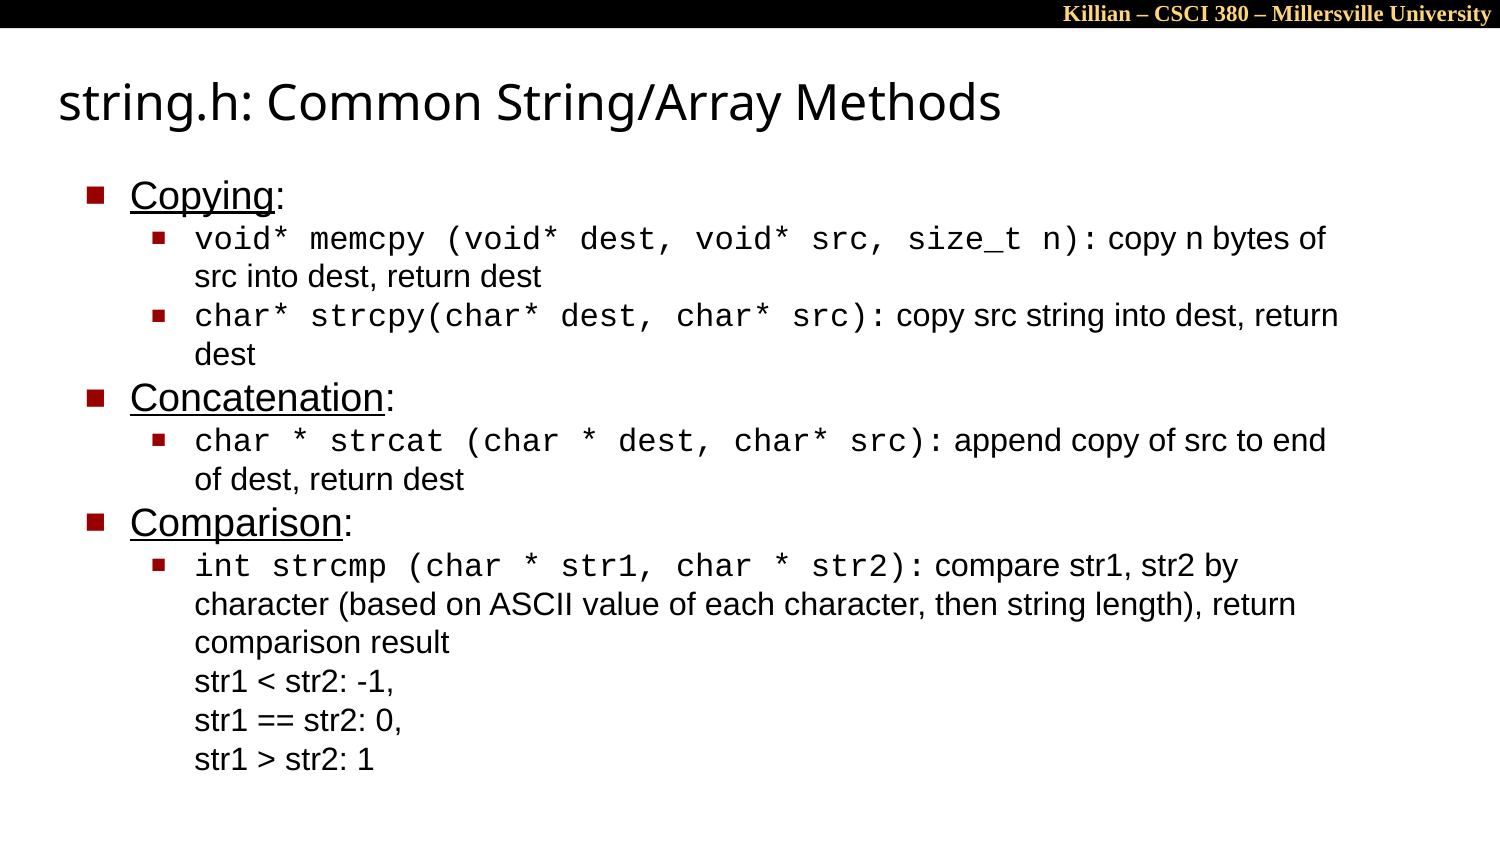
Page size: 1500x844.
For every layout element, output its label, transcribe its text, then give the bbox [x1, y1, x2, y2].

title string.h: Common String/Array Methods [58, 53, 1305, 148]
list Copying: void* memcpy (void* dest, void* src, size_t n): copy n bytes of src into dest, return dest char* strcpy(char* dest, char* src): copy src string into dest, return dest Concatenation: char * strcat (char * dest, char* src): append copy of src to end of dest, return dest Comparison: int strcmp (char * str1, char * str2): compare str1, str2 by character (based on ASCII value of each character, then string length), return comparison result str1 < str2: -1, str1 == str2: 0, str1 > str2: 1 [64, 169, 1361, 782]
